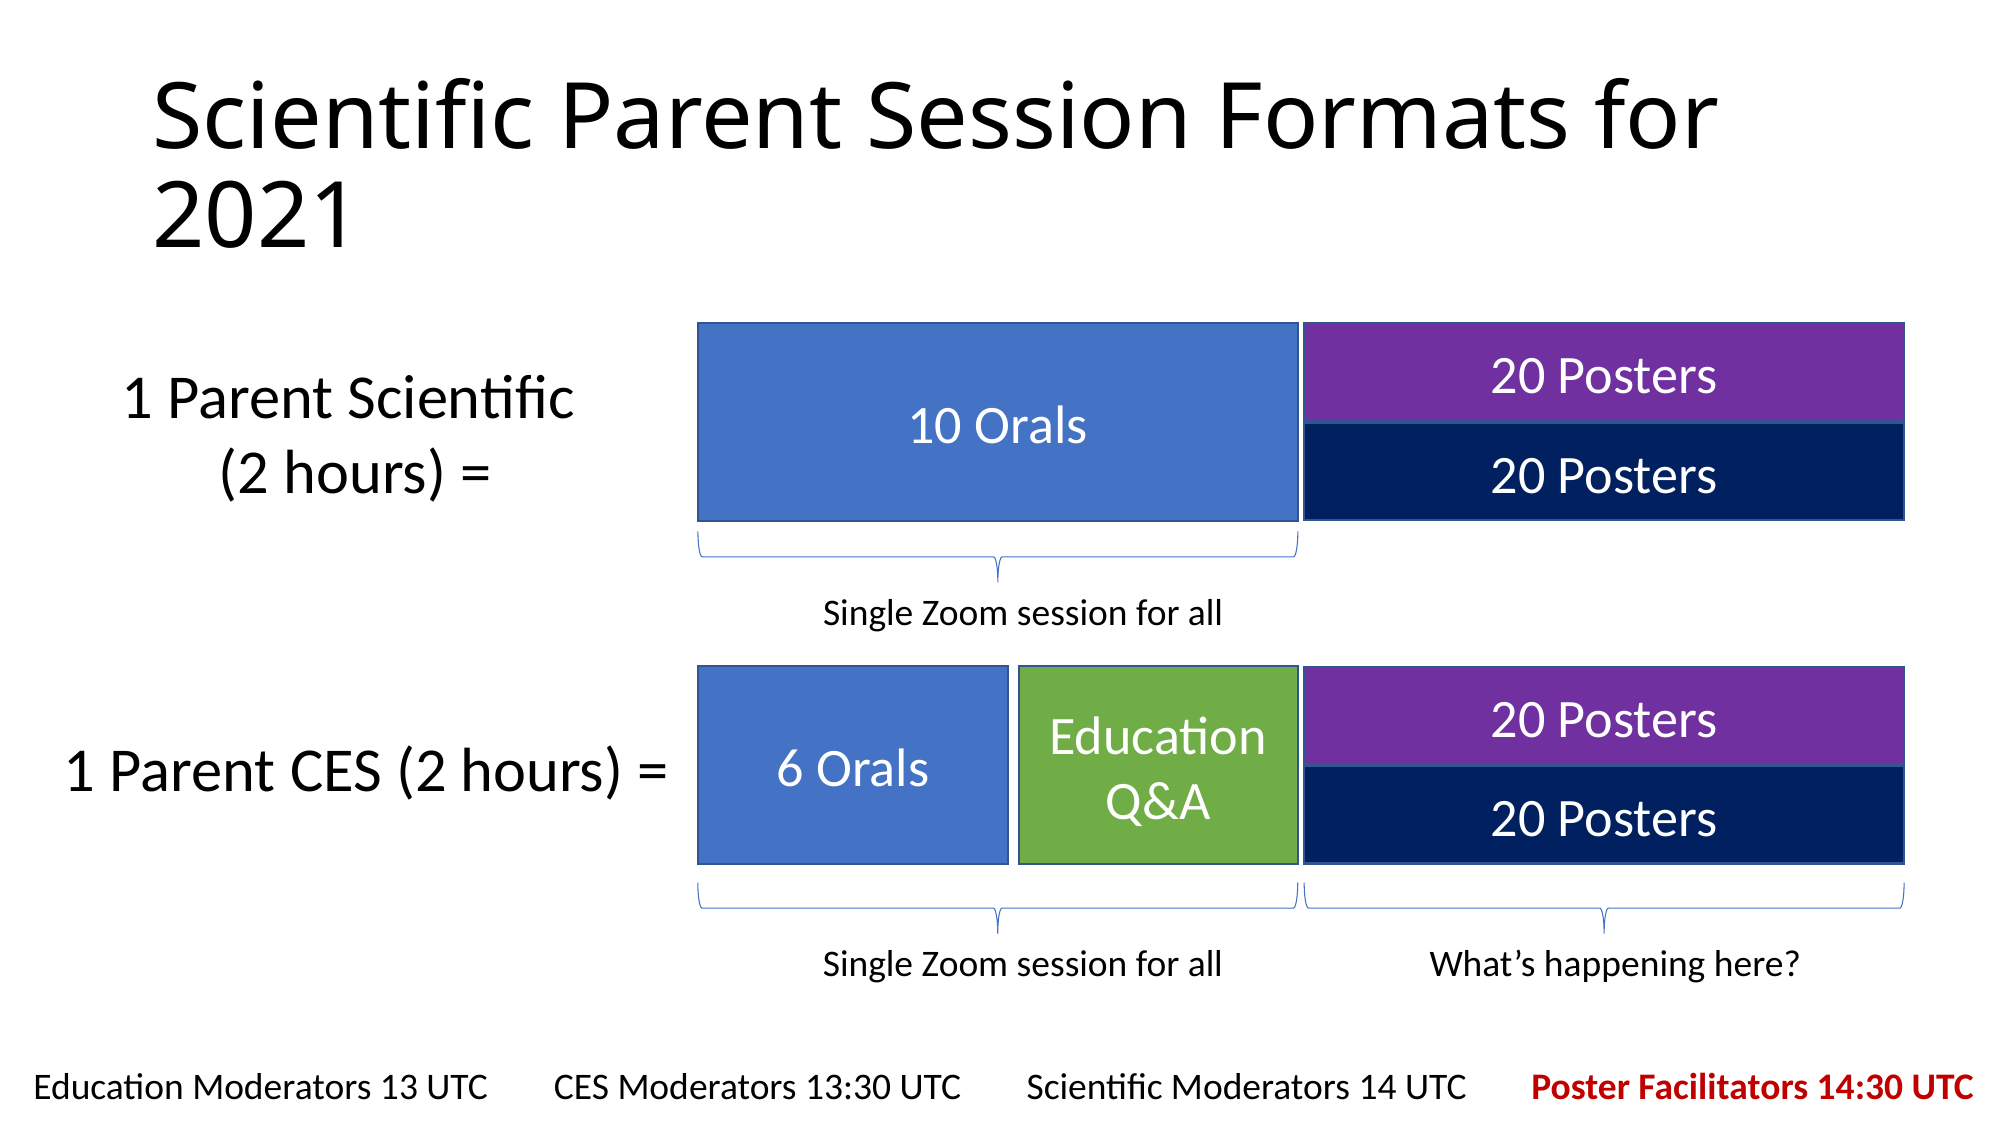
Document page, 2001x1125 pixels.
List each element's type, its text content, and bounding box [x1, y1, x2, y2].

text_box Education Moderators 13 UTC [18, 1054, 504, 1115]
text_box 10 Orals [697, 322, 1299, 522]
text_box Poster Facilitators 14:30 UTC [1516, 1054, 1989, 1115]
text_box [697, 531, 1298, 642]
title Scientific Parent Session Formats for 2021 [137, 59, 1863, 278]
text_box 6 Orals [697, 665, 1009, 865]
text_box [1304, 666, 1905, 864]
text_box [1304, 882, 1905, 993]
text_box Scientific Moderators 14 UTC [1011, 1054, 1482, 1115]
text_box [1304, 323, 1905, 521]
text_box Education Q&A [1018, 665, 1299, 865]
text_box CES Moderators 13:30 UTC [530, 1054, 977, 1115]
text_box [697, 882, 1298, 993]
text_box 1 Parent Scientific (2 hours) = [106, 348, 605, 514]
text_box 1 Parent CES (2 hours) = [48, 721, 685, 812]
